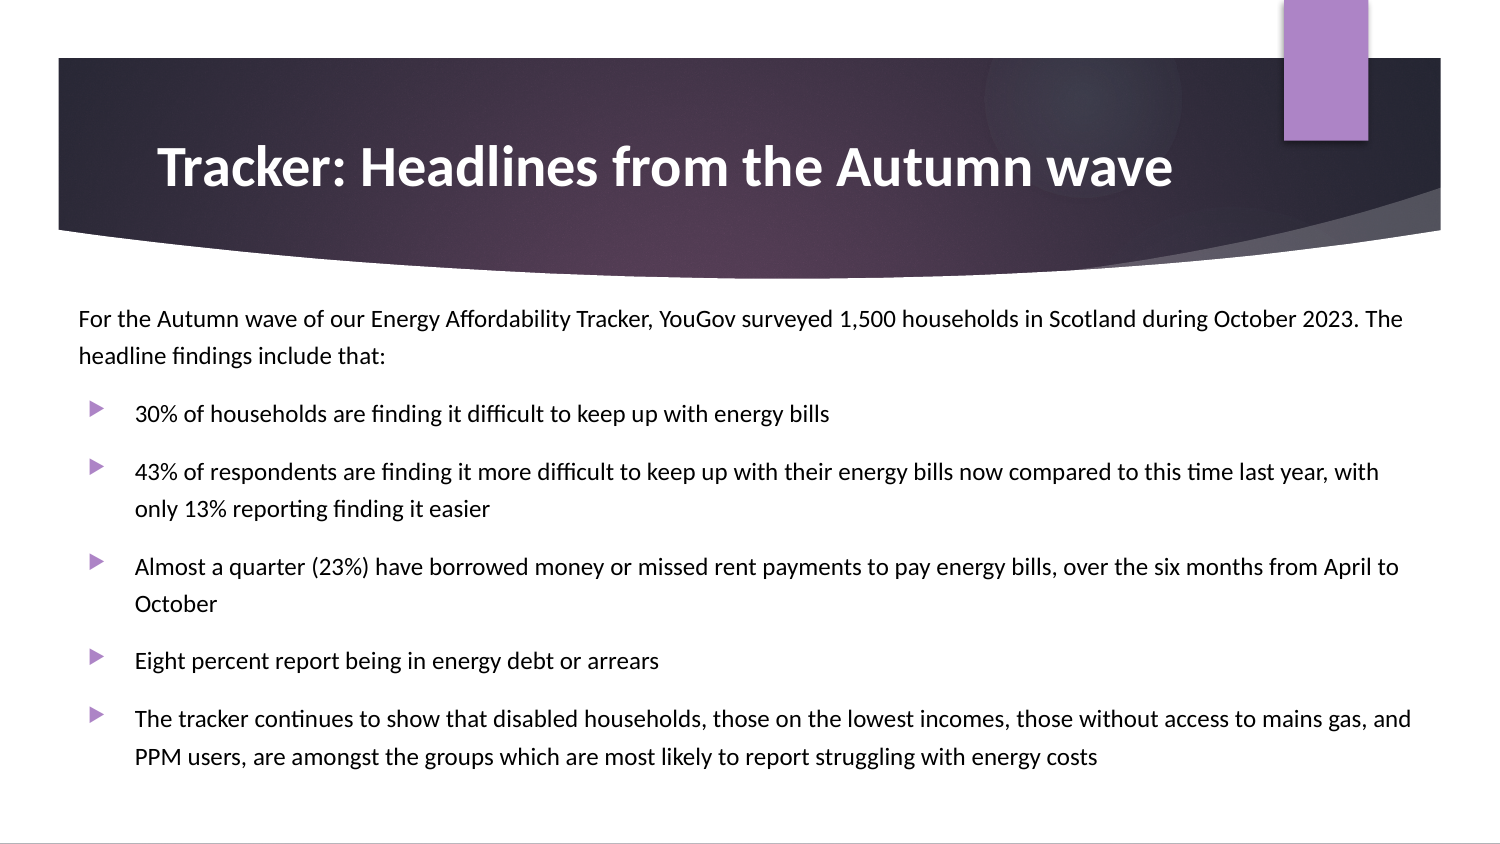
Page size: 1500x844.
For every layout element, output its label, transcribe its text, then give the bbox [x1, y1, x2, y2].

title Tracker: Headlines from the Autumn wave [142, 119, 1220, 207]
list For the Autumn wave of our Energy Affordability Tracker, YouGov surveyed 1,500 households in Scotland during October 2023. The headline findings include that: 30% of households are finding it difficult to keep up with energy bills 43% of respondents are finding it more difficult to keep up with their energy bills now compared to this time last year, with only 13% reporting finding it easier Almost a quarter (23%) have borrowed money or missed rent payments to pay energy bills, over the six months from April to October Eight percent report being in energy debt or arrears The tracker continues to show that disabled households, those on the lowest incomes, those without access to mains gas, and PPM users, are amongst the groups which are most likely to report struggling with energy costs [63, 287, 1437, 794]
